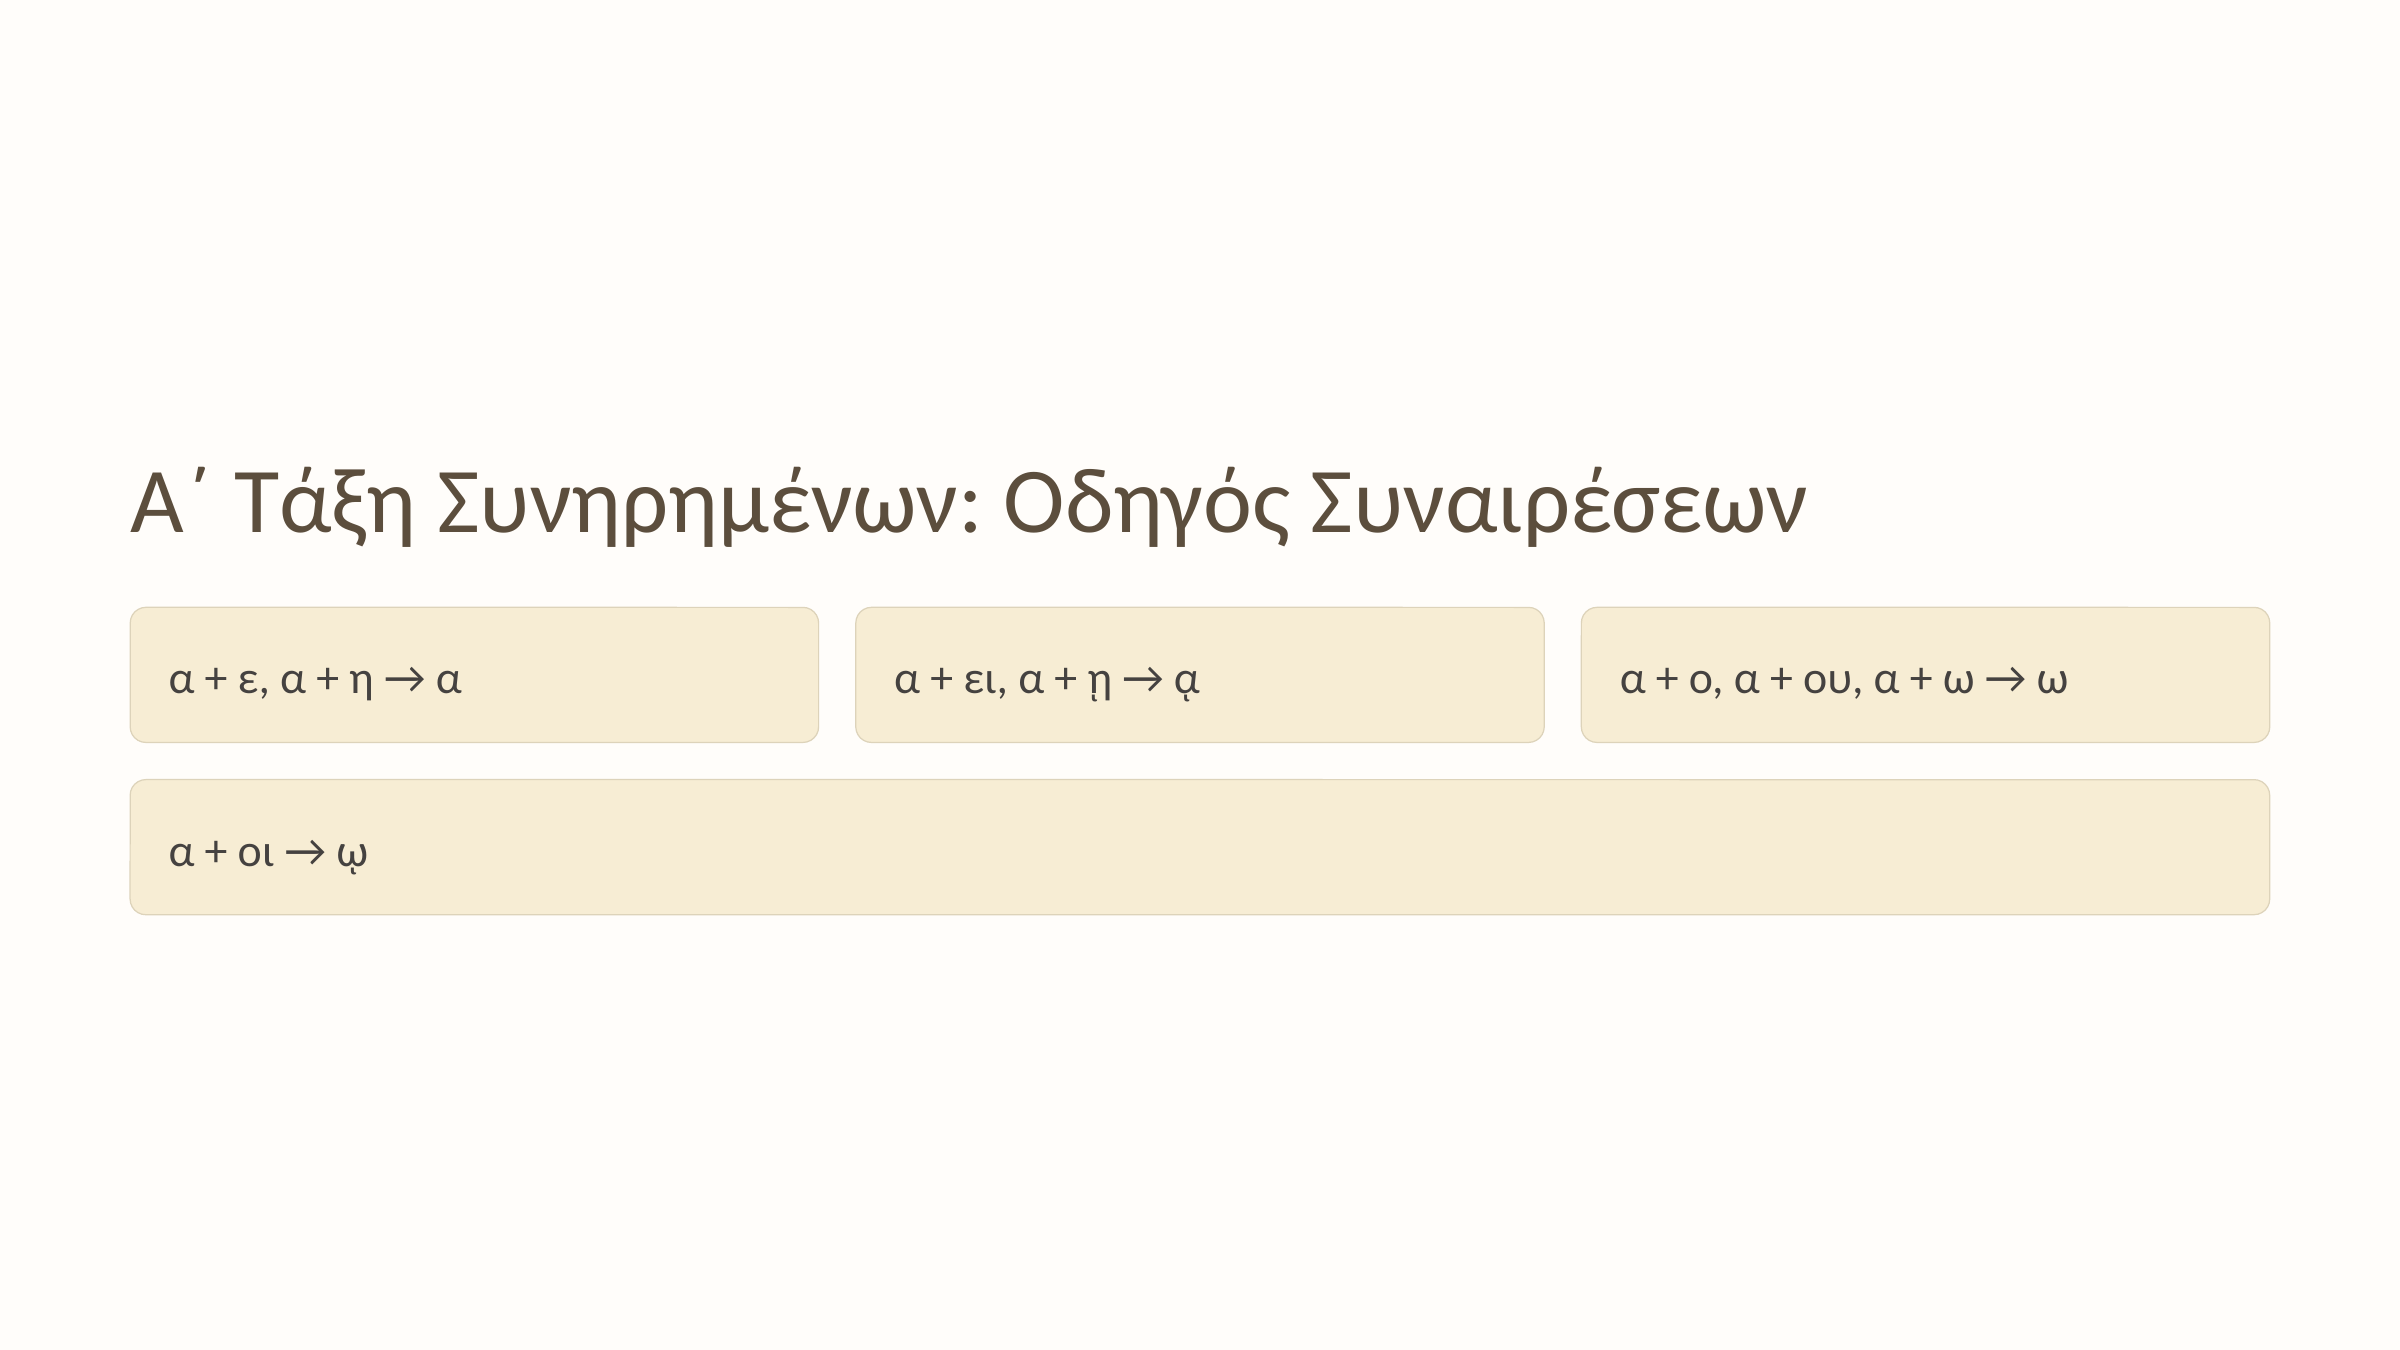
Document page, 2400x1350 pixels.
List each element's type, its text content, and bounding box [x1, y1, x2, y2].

text_box [1581, 607, 2270, 743]
text_box [130, 607, 819, 743]
text_box Α΄ Τάξη Συνηρημένων: Οδηγός Συναιρέσεων [130, 435, 2051, 552]
text_box [130, 779, 2270, 915]
text_box α + ει, α + ῃ → ᾳ [894, 645, 1360, 704]
text_box [855, 607, 1545, 743]
text_box α + ο, α + ου, α + ω → ω [1619, 645, 2144, 704]
text_box α + ε, α + η → α [168, 645, 634, 704]
text_box α + οι → ῳ [168, 818, 634, 877]
